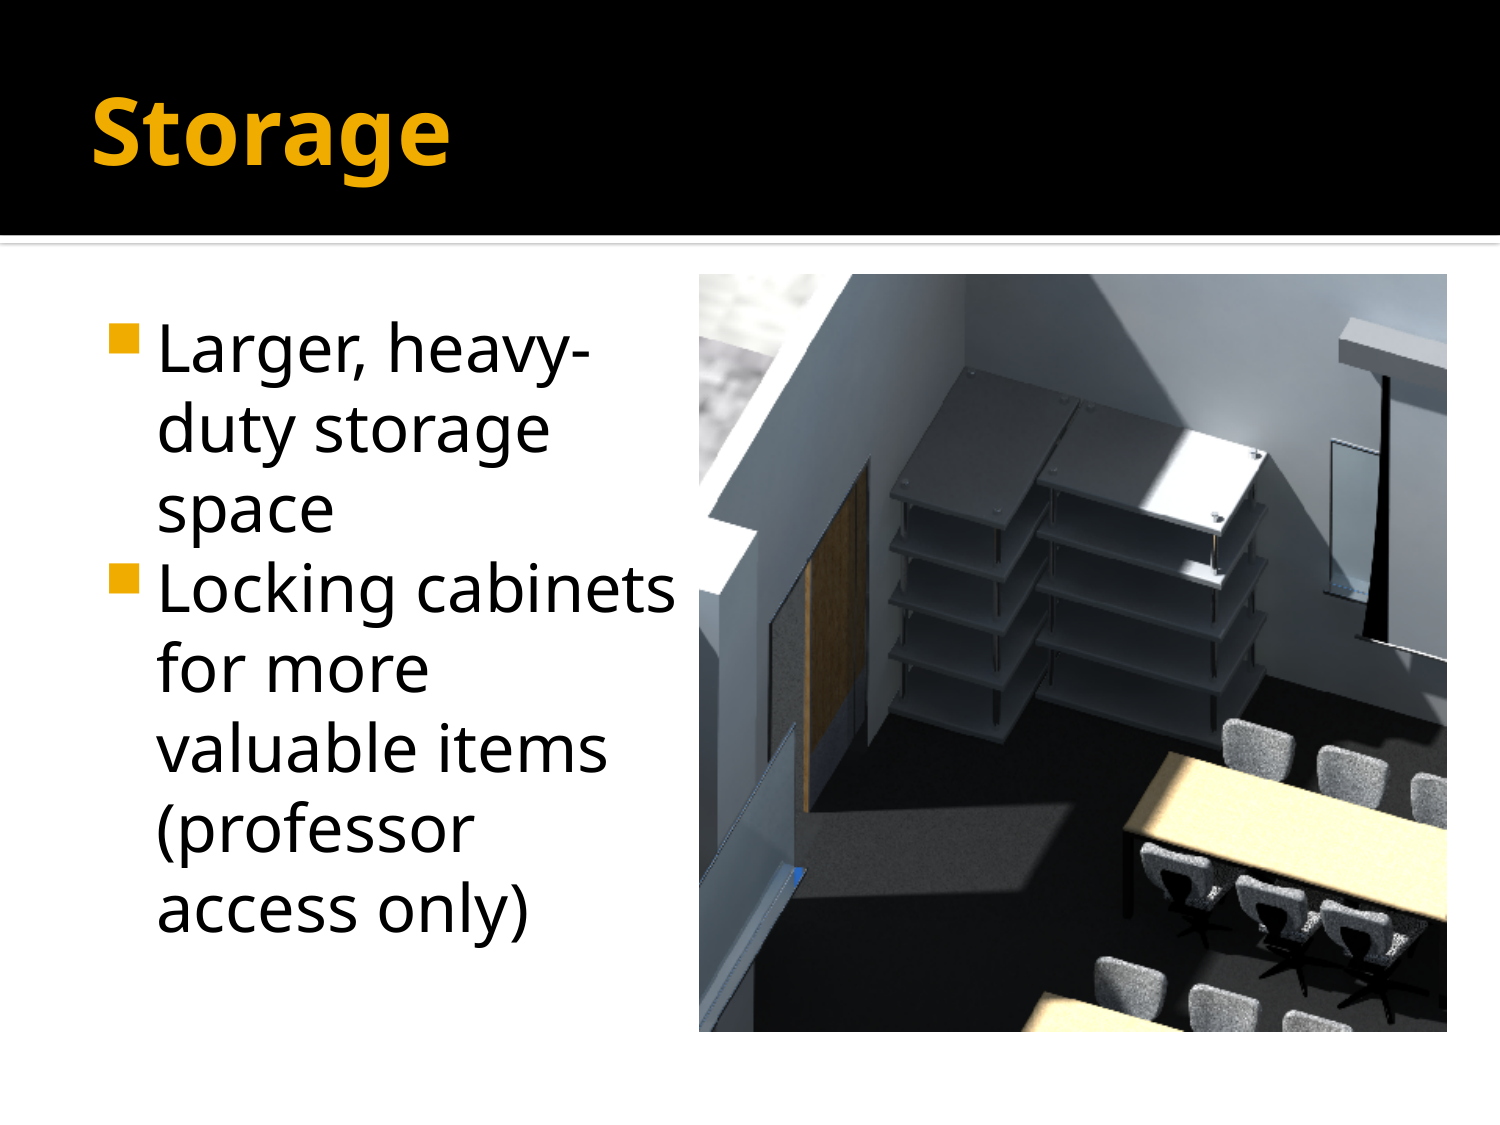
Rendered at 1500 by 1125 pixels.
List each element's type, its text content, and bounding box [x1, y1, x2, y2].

picture [699, 274, 1447, 1032]
title Storage [75, 25, 1425, 231]
list Larger, heavy-duty storage space Locking cabinets for more valuable items (professor access only) [75, 291, 700, 1050]
